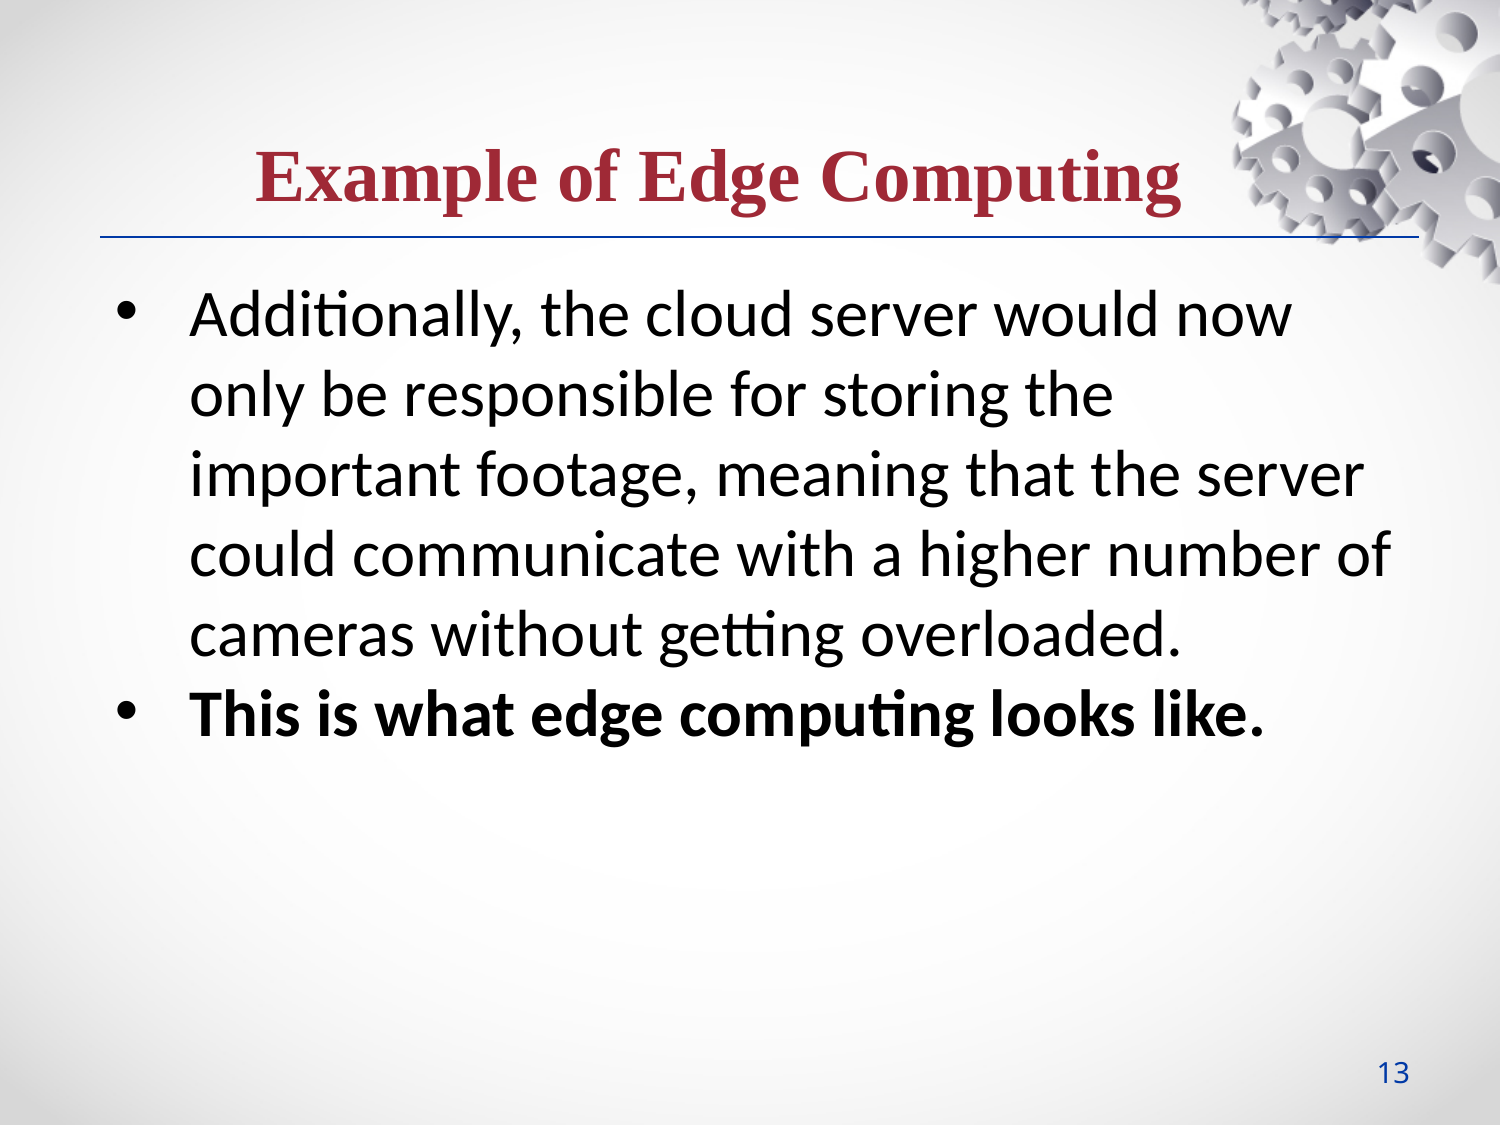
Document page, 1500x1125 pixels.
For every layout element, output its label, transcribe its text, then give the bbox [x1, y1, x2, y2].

picture [0, 0, 1500, 1125]
text_box Additionally, the cloud server would now only be responsible for storing the important footage, meaning that the server could communicate with a higher number of cameras without getting overloaded. This is what edge computing looks like. [99, 262, 1409, 837]
text_box Example of Edge Computing [0, 118, 1438, 224]
text_box 13 [1074, 1012, 1425, 1073]
